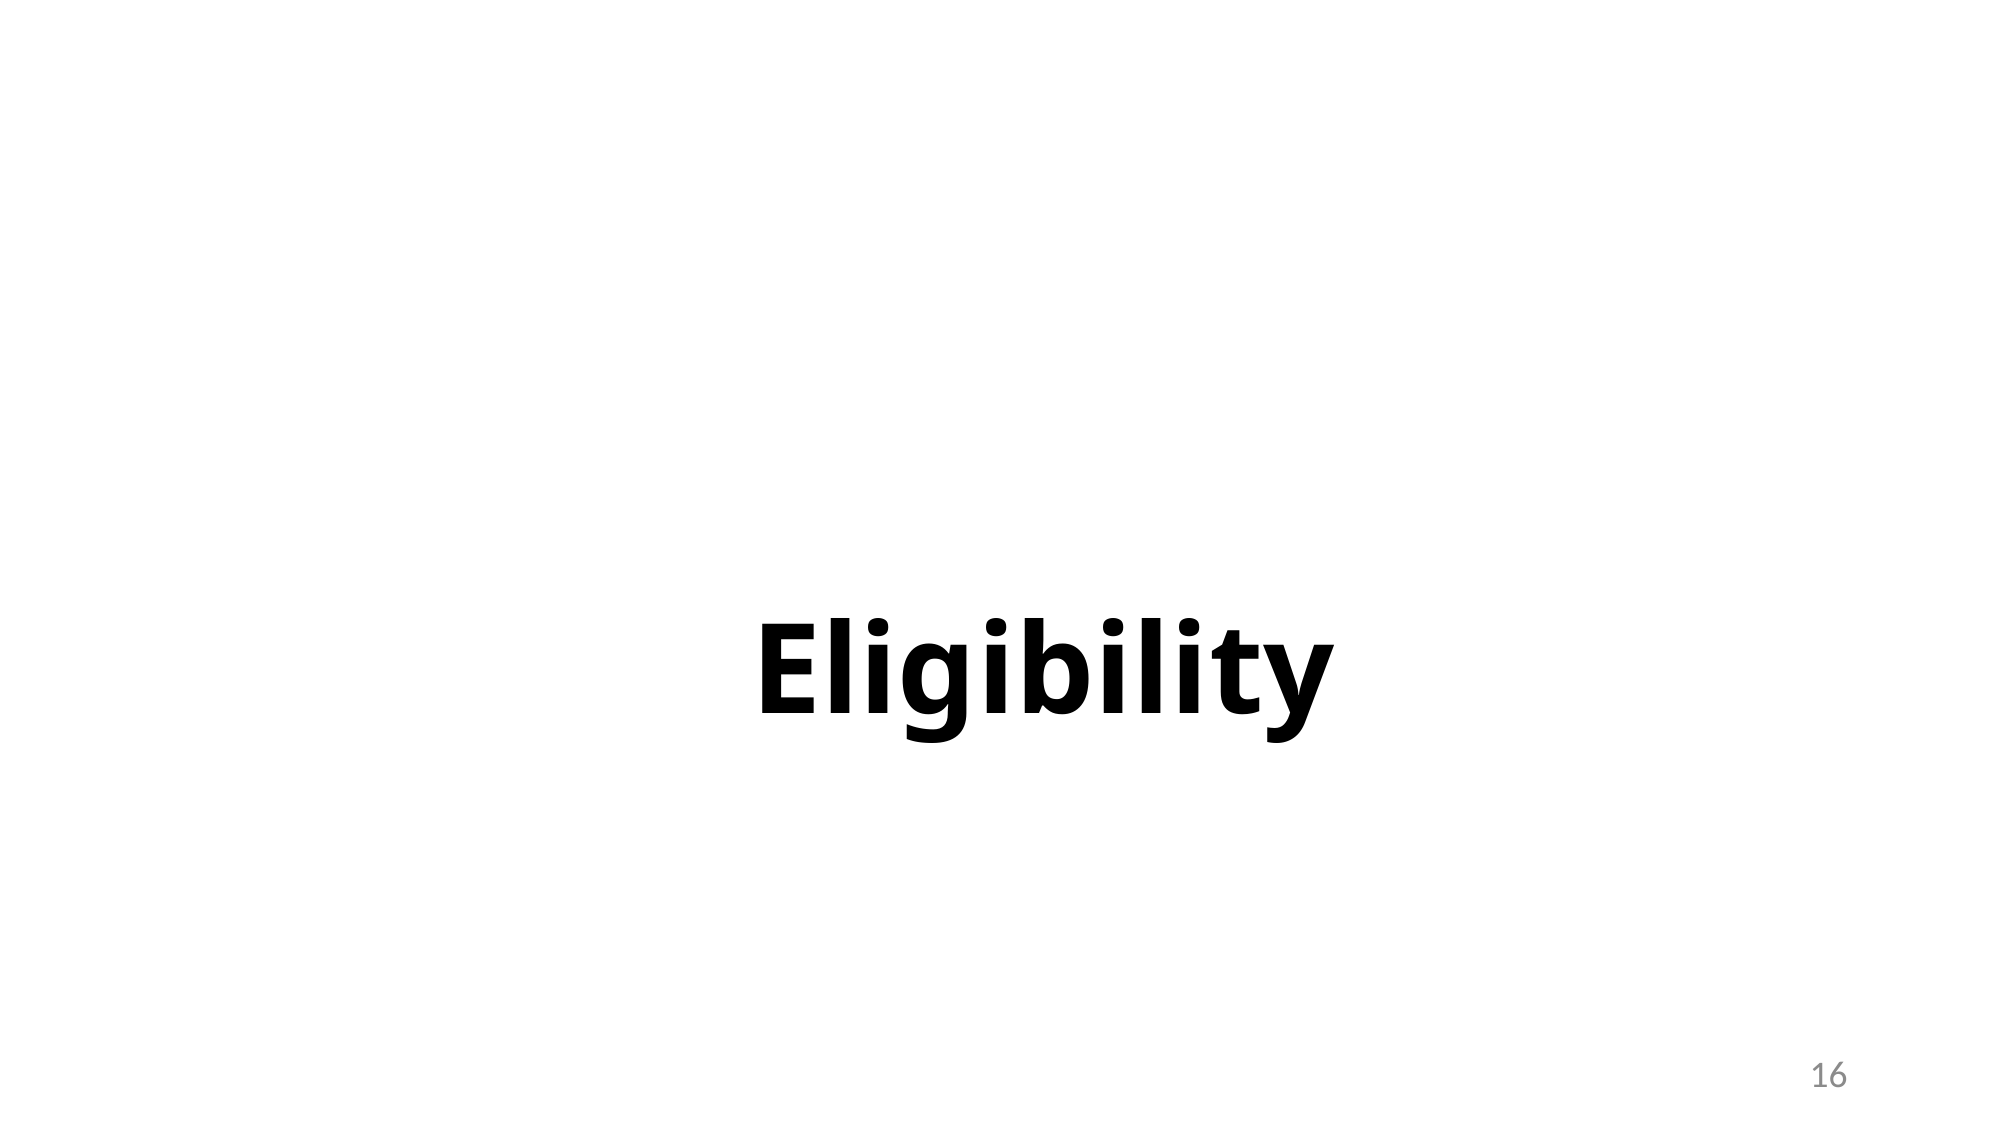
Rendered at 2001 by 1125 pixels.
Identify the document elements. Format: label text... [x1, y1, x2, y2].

title Eligibility [136, 280, 1862, 749]
slide_number 16 [1412, 1042, 1863, 1103]
